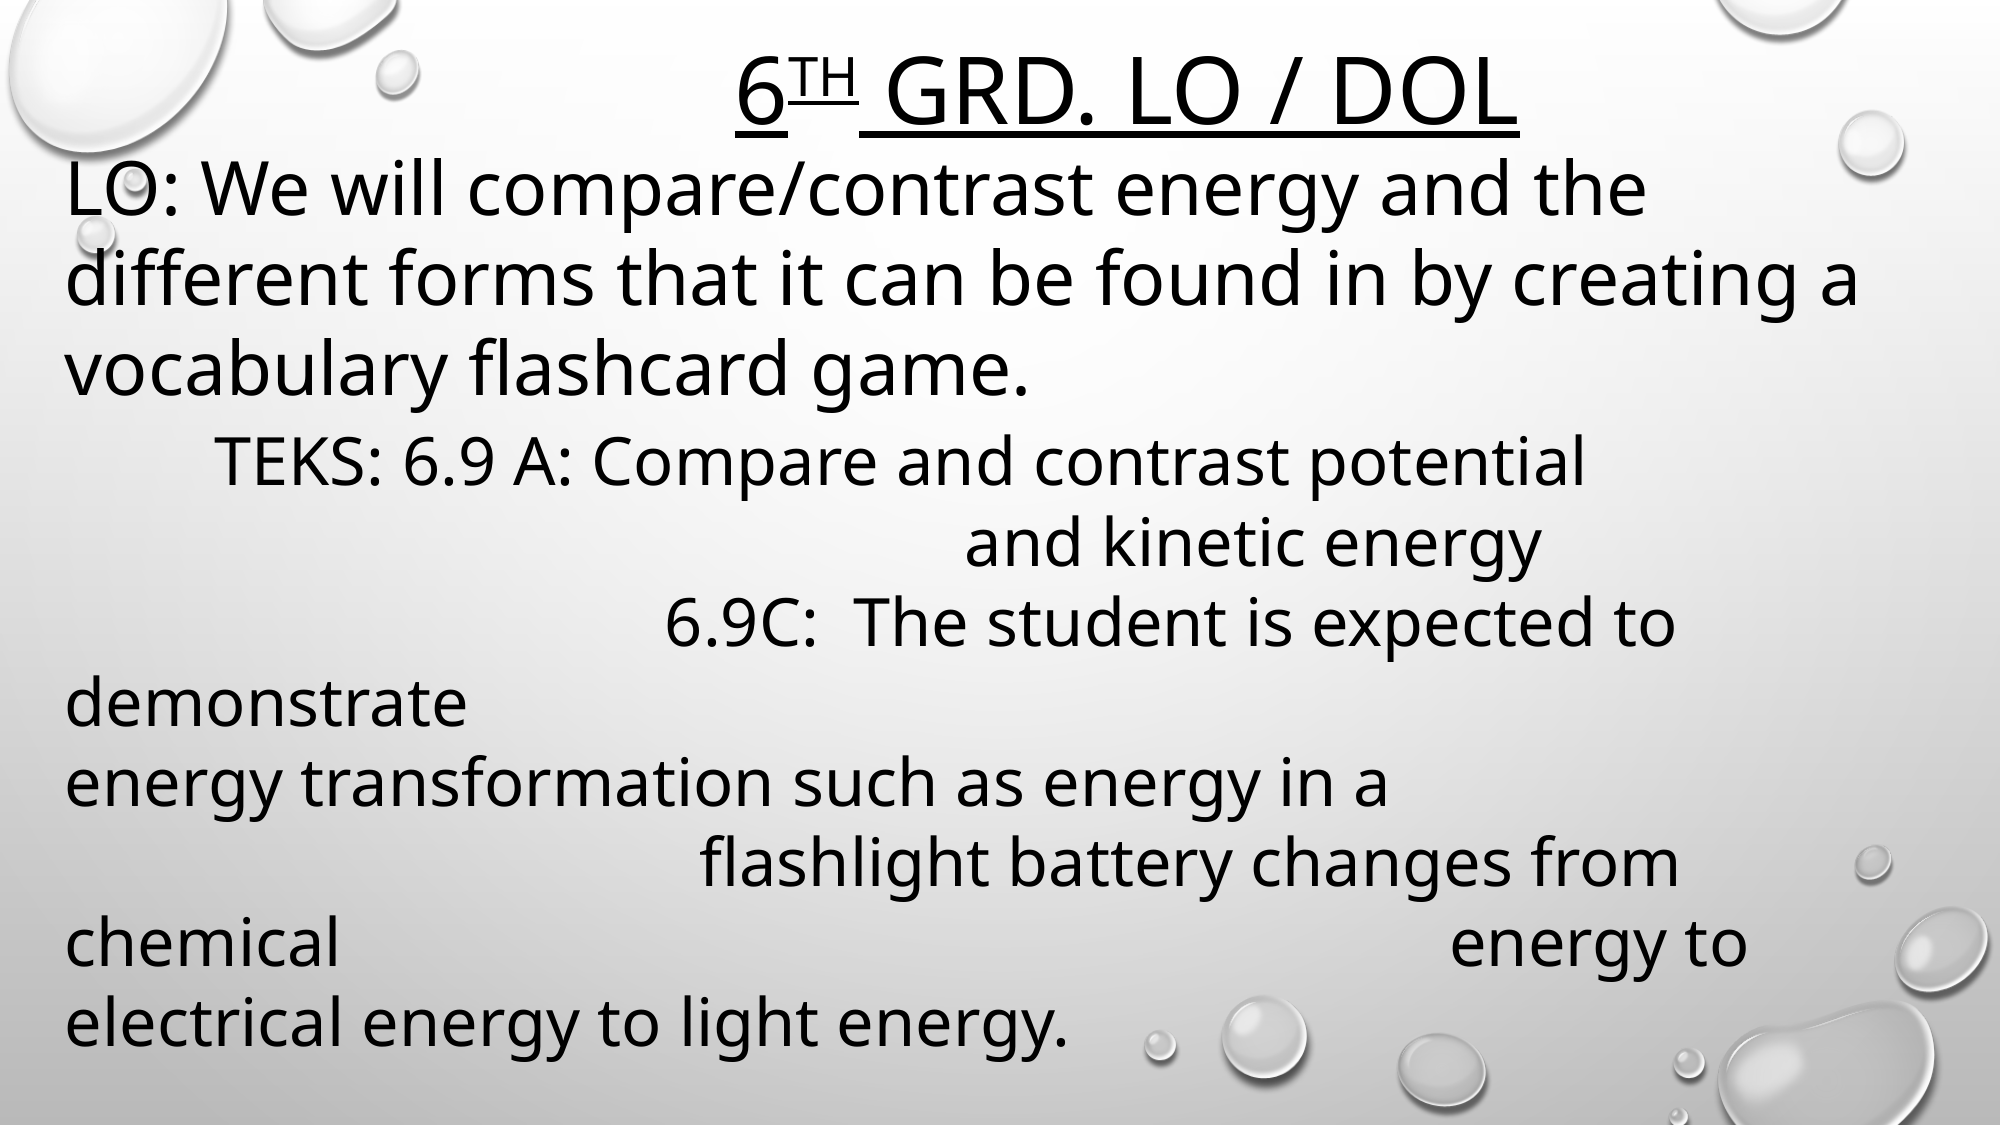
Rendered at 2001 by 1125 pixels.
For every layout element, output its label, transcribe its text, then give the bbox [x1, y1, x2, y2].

text_box LO: We will compare/contrast energy and the different forms that it can be found in by creating a vocabulary flashcard game. TEKS: 6.9 A: Compare and contrast potential and kinetic energy 6.9C: The student is expected to demonstrate energy transformation such as energy in a flashlight battery changes from chemical energy to electrical energy to light energy. [49, 132, 1978, 1125]
title 6th Grd. LO / Dol [277, 25, 1978, 132]
picture [0, 0, 2000, 1125]
